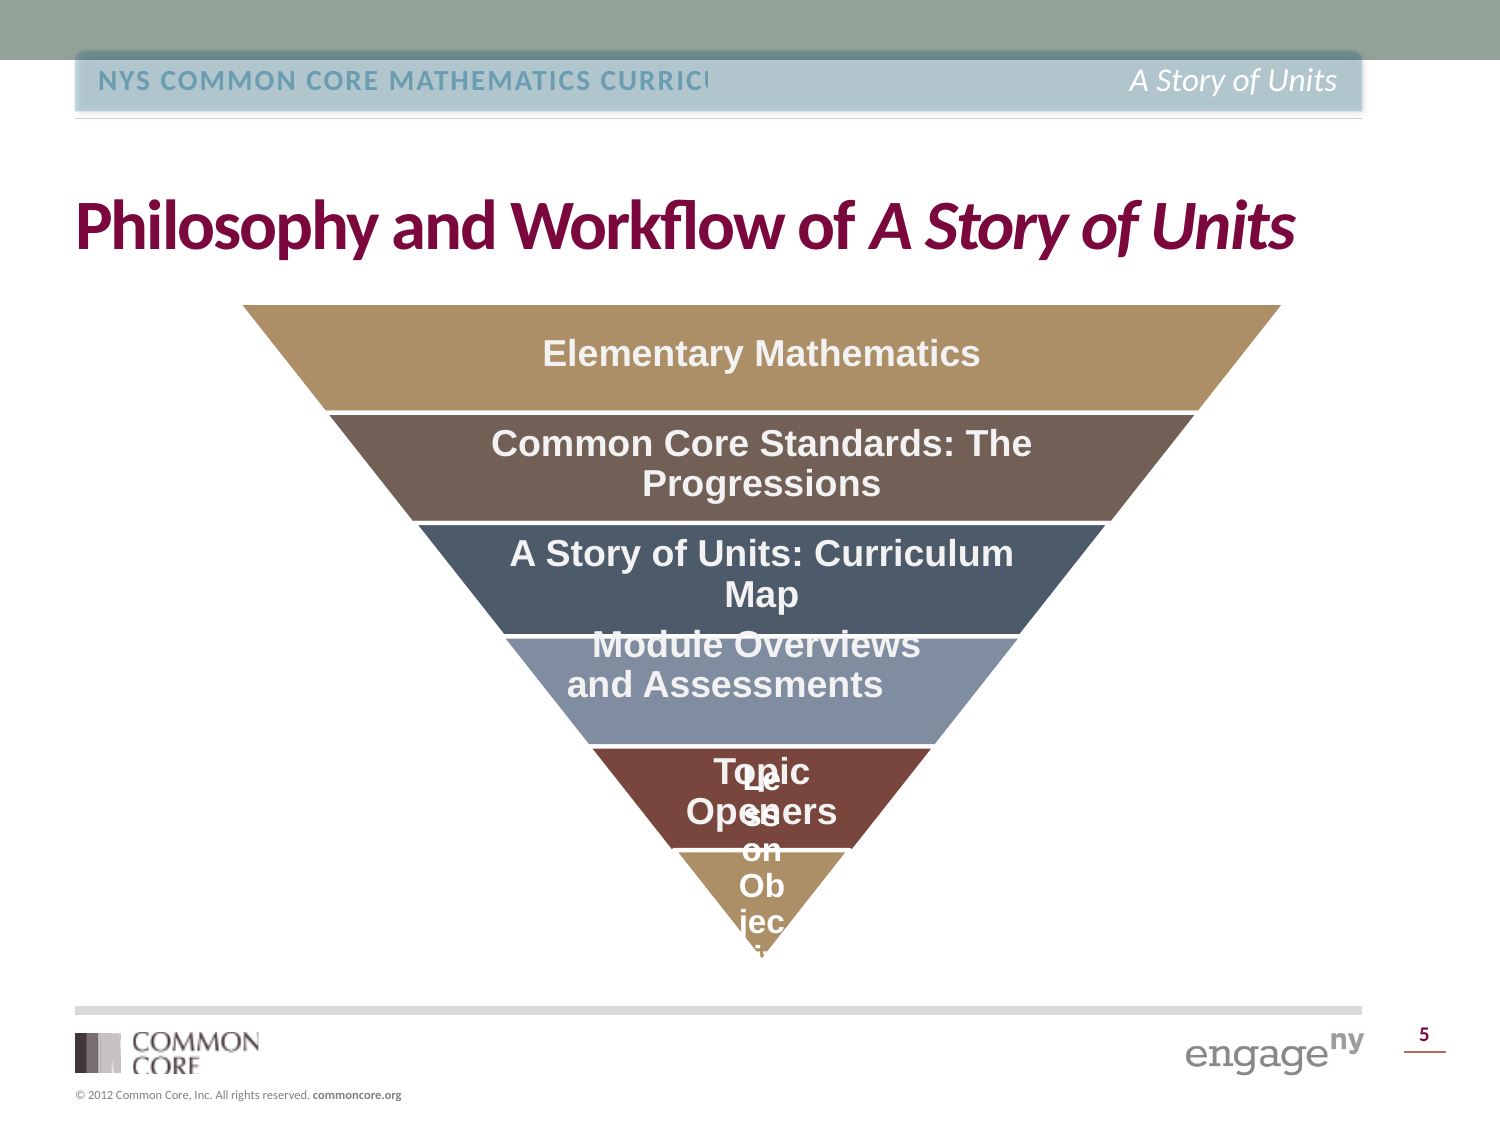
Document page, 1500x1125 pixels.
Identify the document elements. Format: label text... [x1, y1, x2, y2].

slide_number 5 [1383, 1003, 1466, 1064]
title Philosophy and Workflow of A Story of Units [75, 178, 1425, 314]
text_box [237, 302, 1287, 967]
